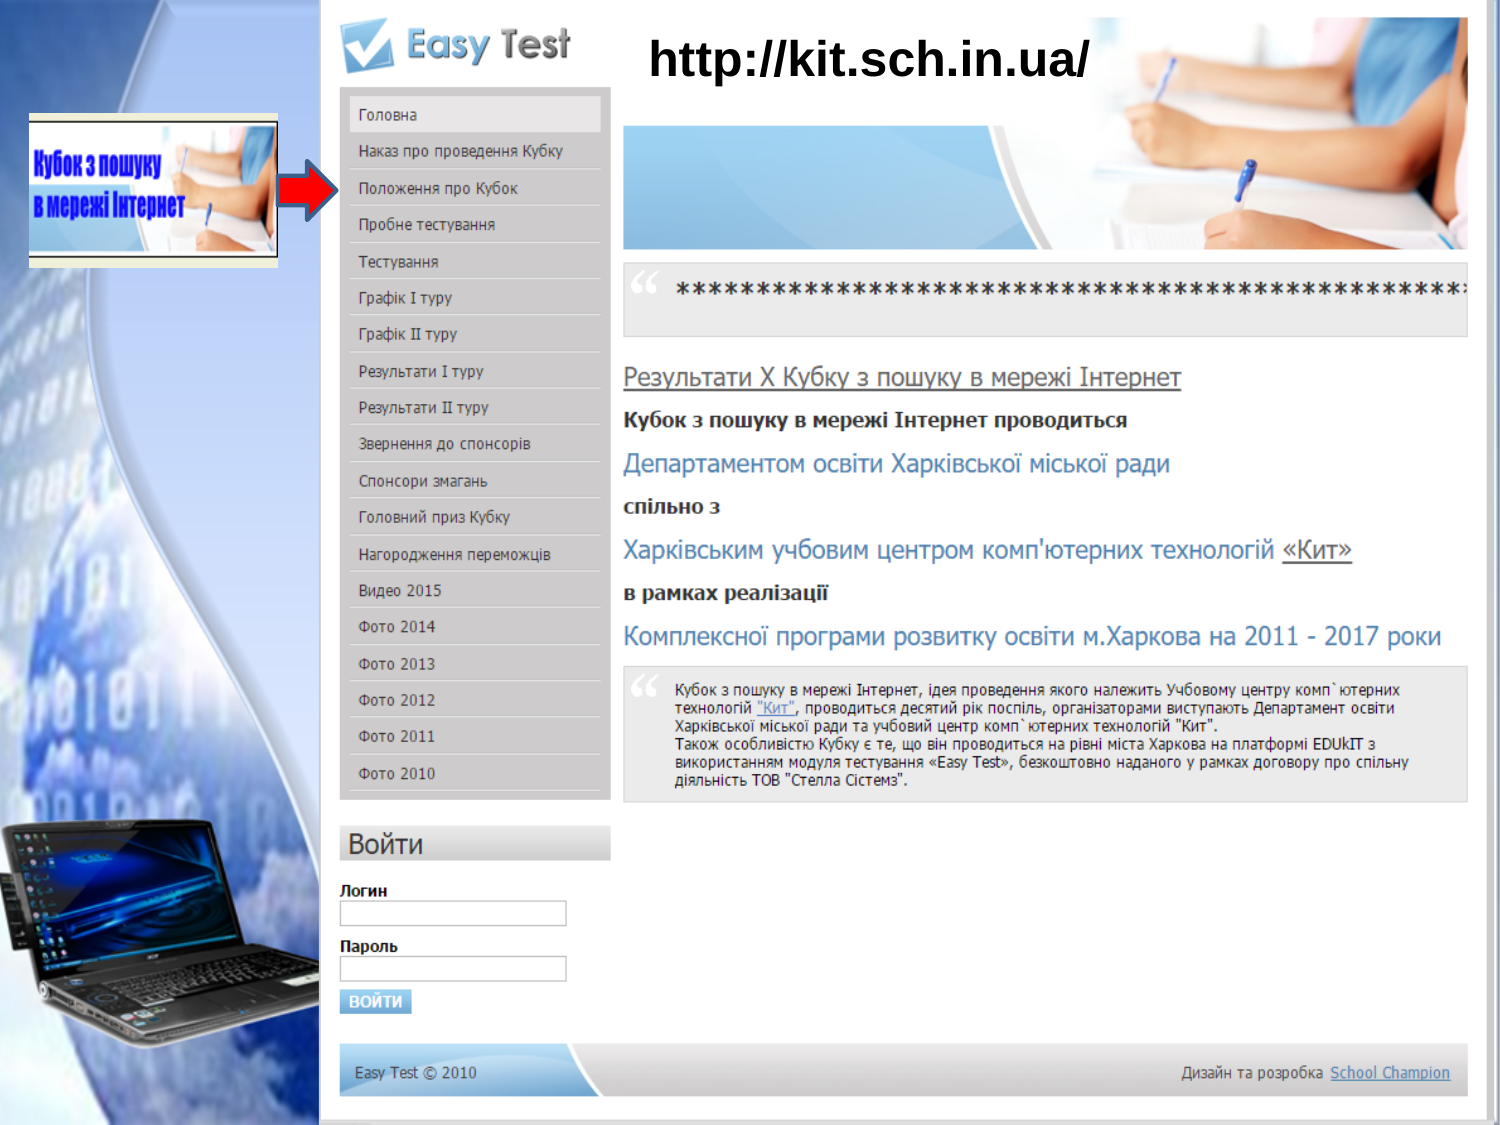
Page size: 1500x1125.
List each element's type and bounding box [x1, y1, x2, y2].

list [29, 113, 278, 268]
picture [0, 0, 1500, 1125]
text_box [282, 158, 313, 222]
